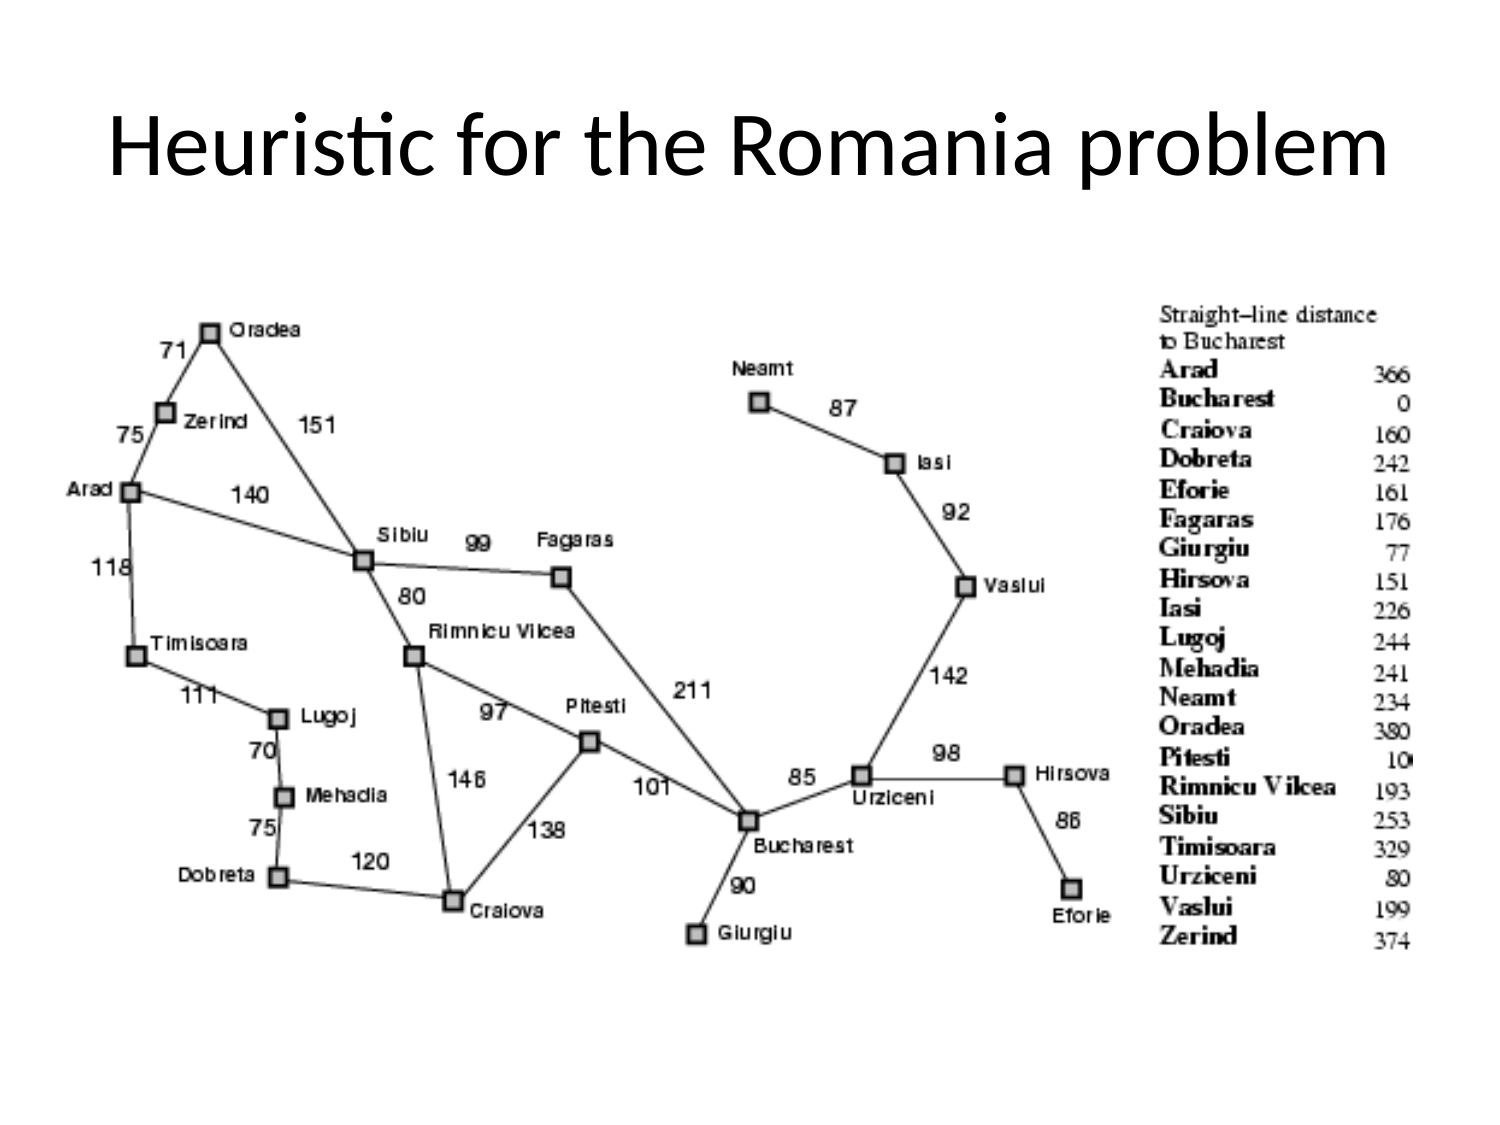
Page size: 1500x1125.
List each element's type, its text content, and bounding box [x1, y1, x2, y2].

title Heuristic for the Romania problem [75, 45, 1425, 233]
picture [62, 299, 1413, 962]
